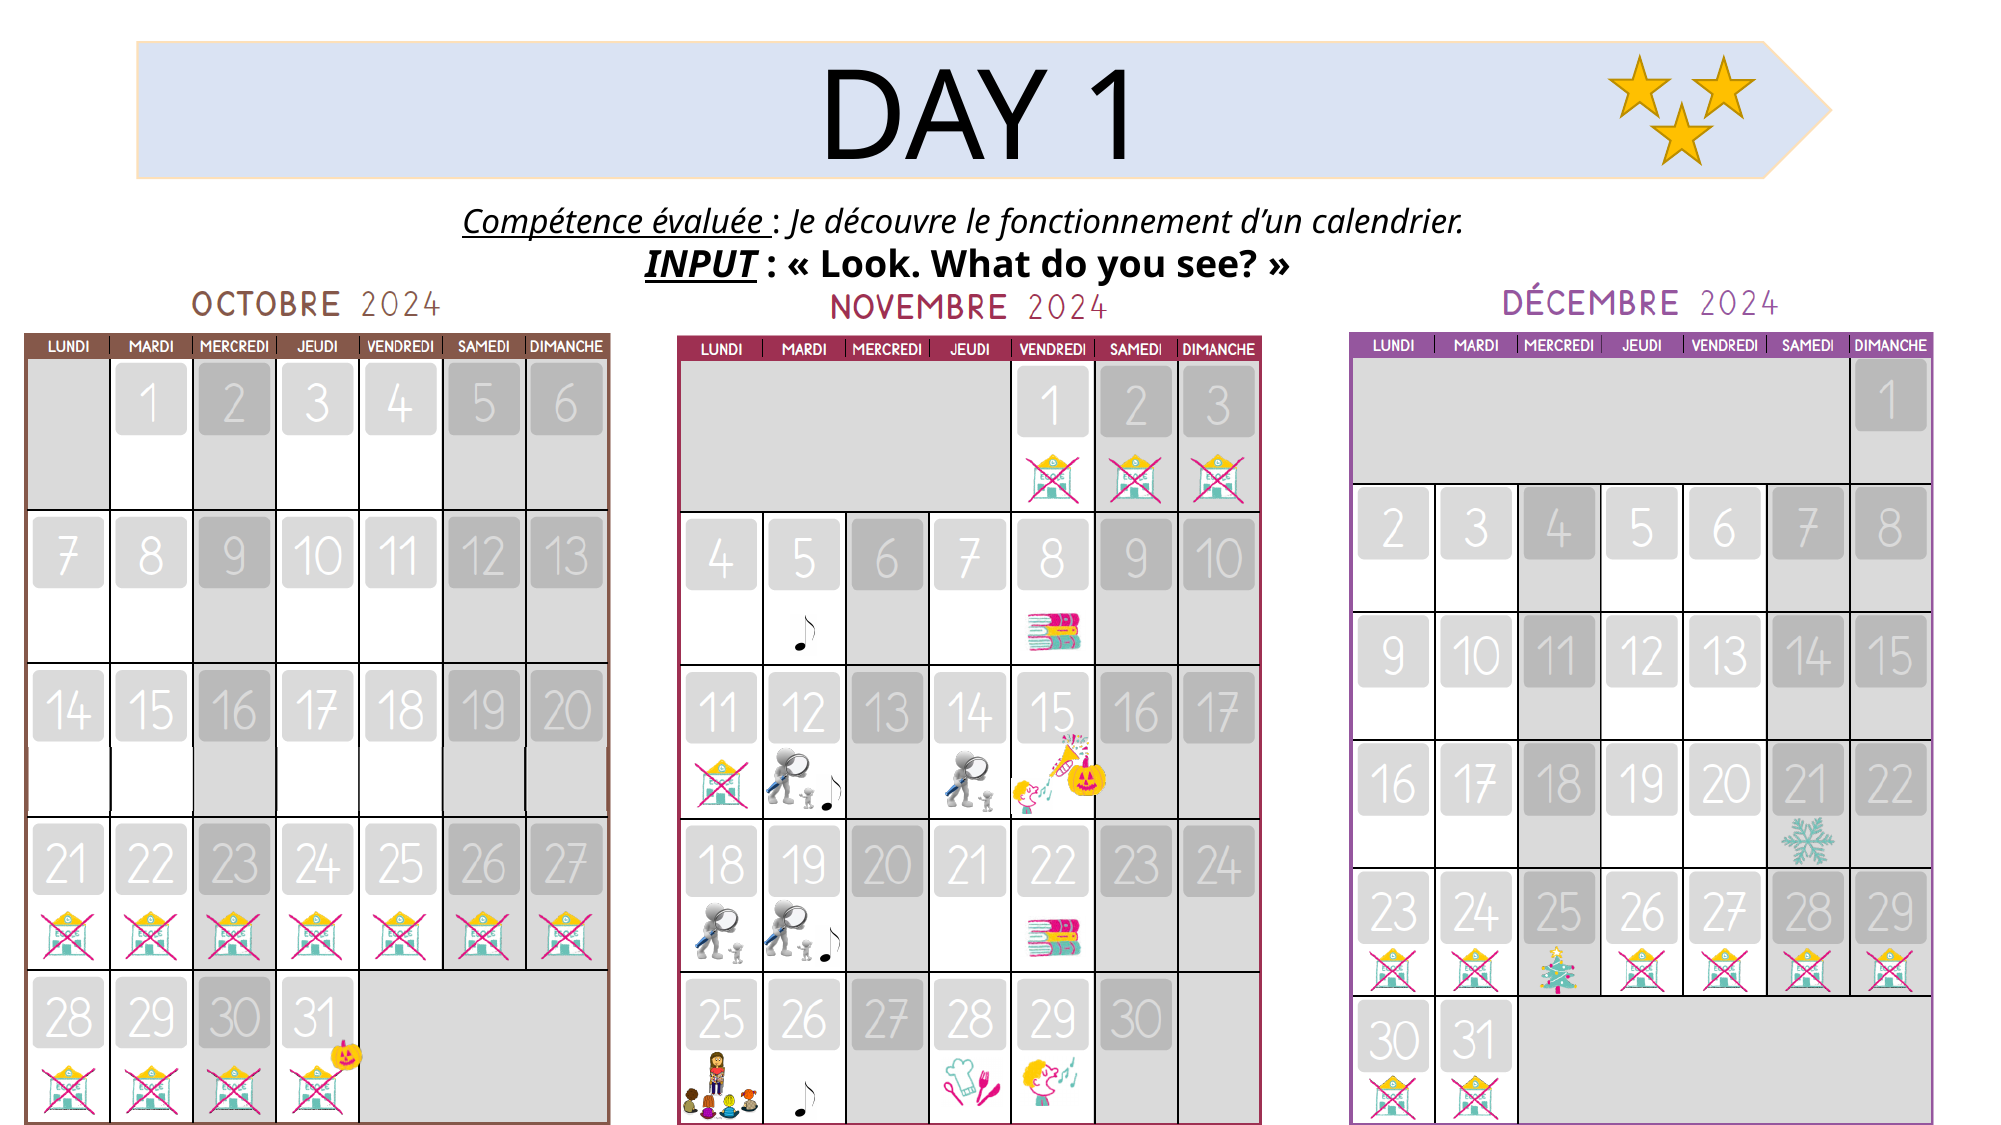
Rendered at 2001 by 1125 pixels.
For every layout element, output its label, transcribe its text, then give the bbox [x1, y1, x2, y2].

text_box Compétence évaluée : Je découvre le fonctionnement d’un calendrier. INPUT : « Look. What do you see? » [153, 194, 1784, 293]
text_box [674, 286, 1263, 1125]
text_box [18, 282, 611, 1125]
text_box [137, 26, 1832, 194]
picture [1345, 282, 1934, 1125]
